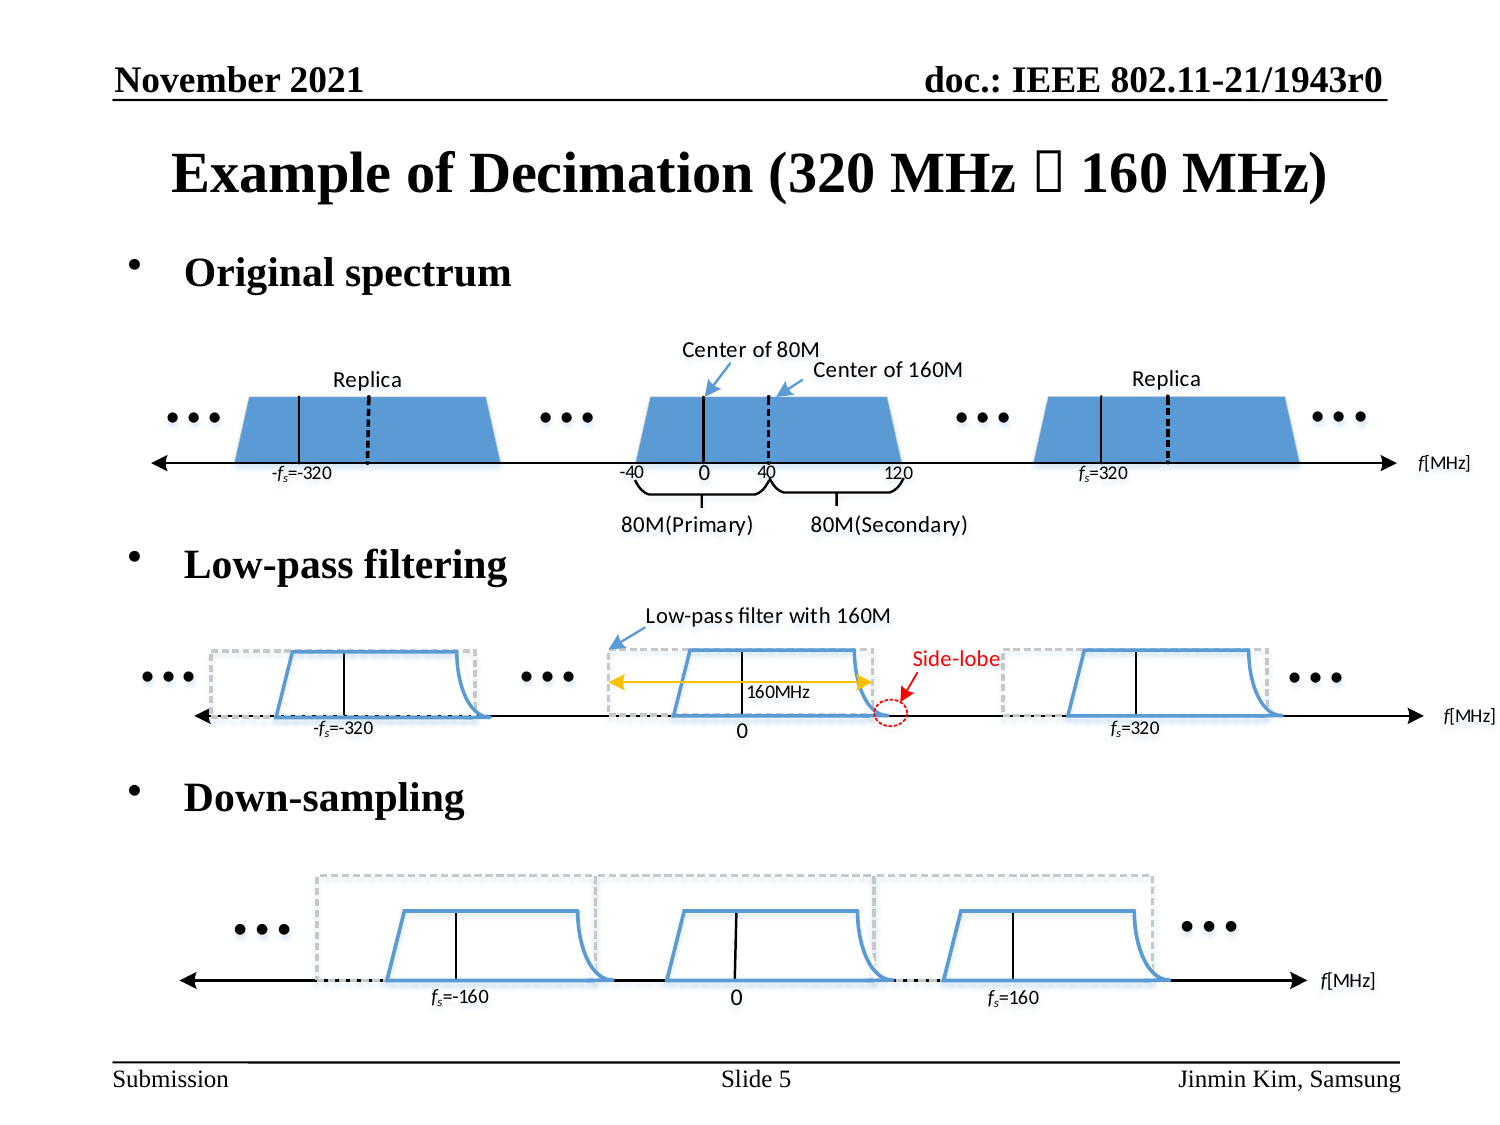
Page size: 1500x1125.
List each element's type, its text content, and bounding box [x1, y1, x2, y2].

list Original spectrum Low-pass filtering Down-sampling [112, 237, 1388, 313]
picture [86, 574, 1500, 769]
title Example of Decimation (320 MHz  160 MHz) [112, 112, 1388, 226]
picture [110, 314, 1489, 563]
list Original spectrum Low-pass filtering Down-sampling [112, 777, 1388, 1001]
footer Jinmin Kim, Samsung [1175, 1061, 1402, 1093]
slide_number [114, 54, 368, 101]
picture [175, 819, 1394, 1037]
slide_number Slide 5 [712, 1061, 800, 1093]
